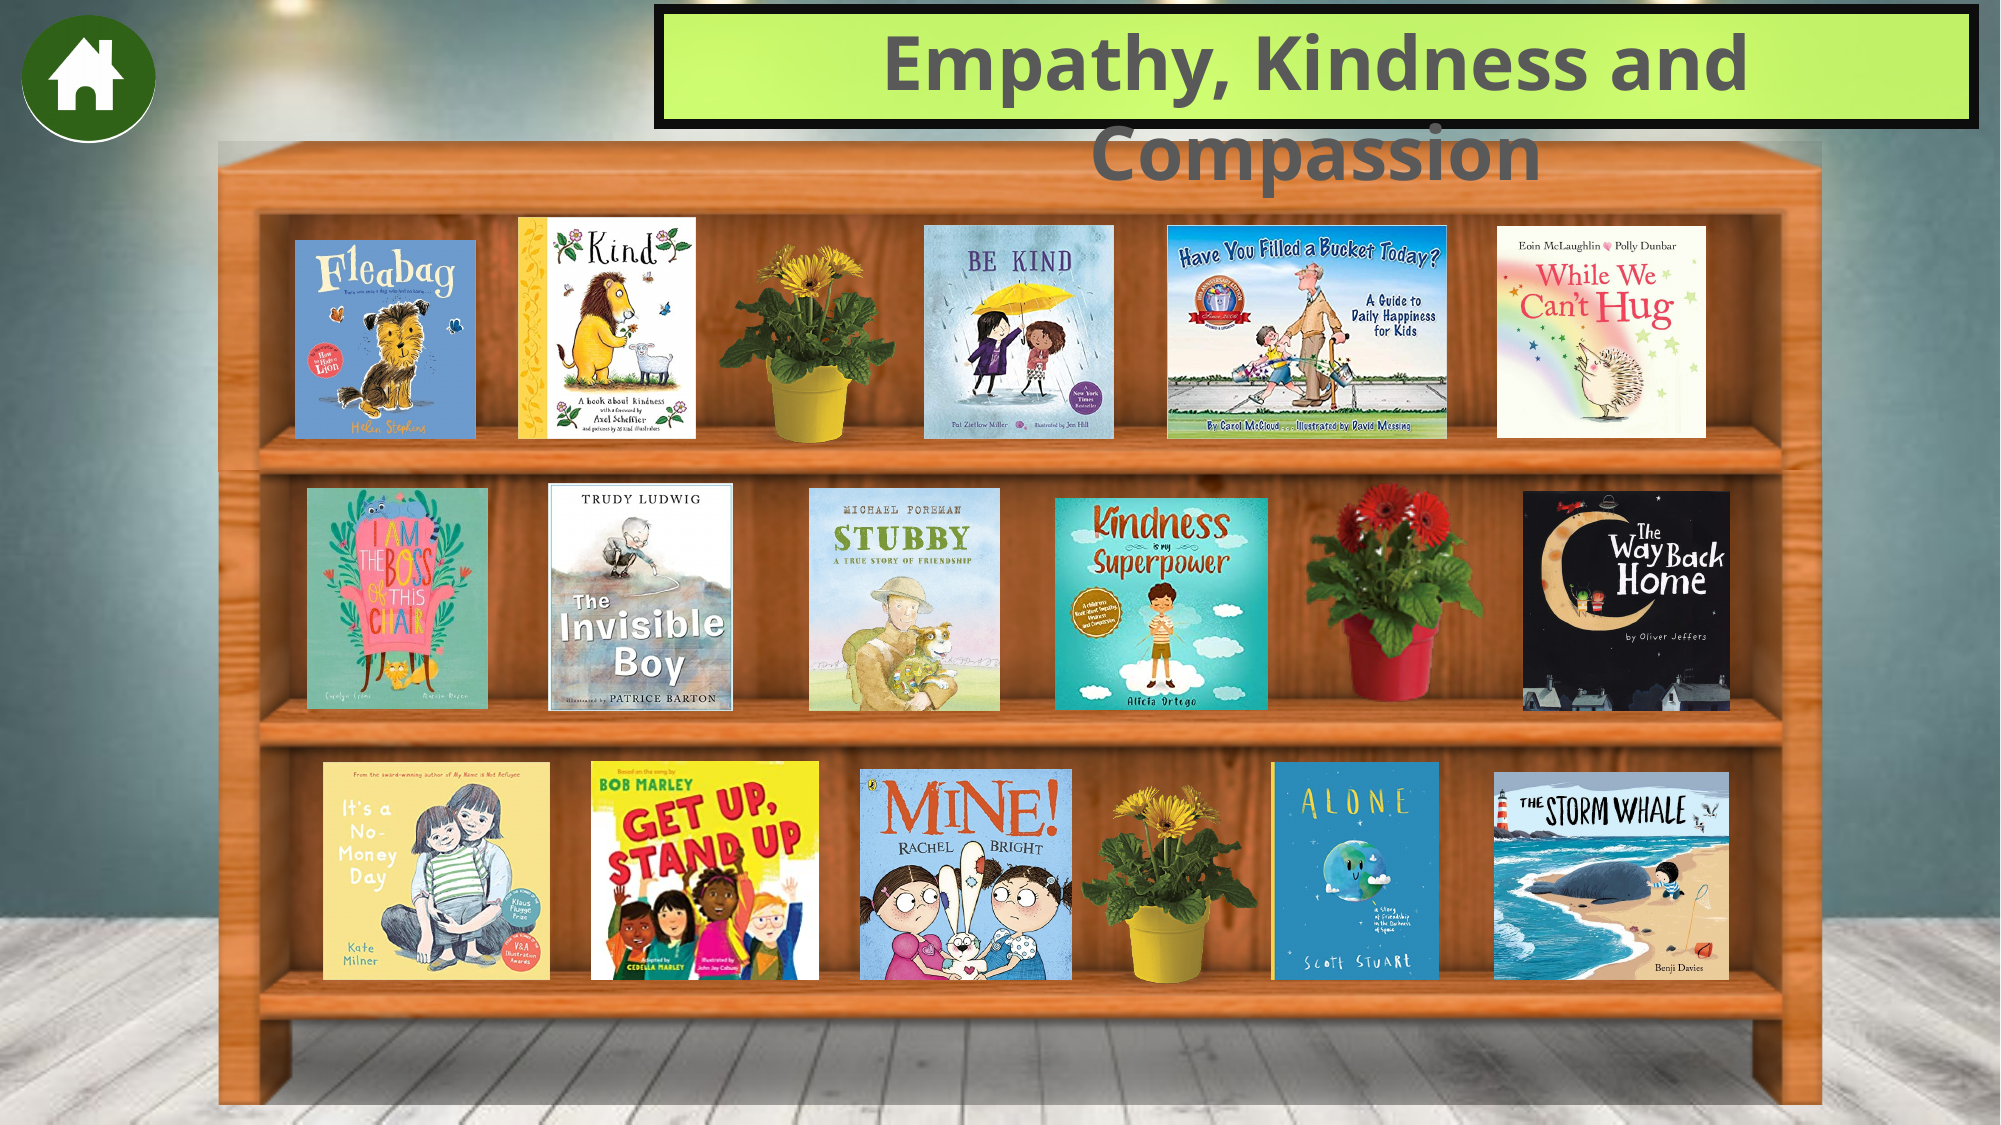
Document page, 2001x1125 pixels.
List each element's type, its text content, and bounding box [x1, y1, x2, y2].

picture [0, 0, 2001, 1125]
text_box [218, 141, 1823, 1105]
text_box Empathy, Kindness and Compassion [658, 9, 1975, 124]
